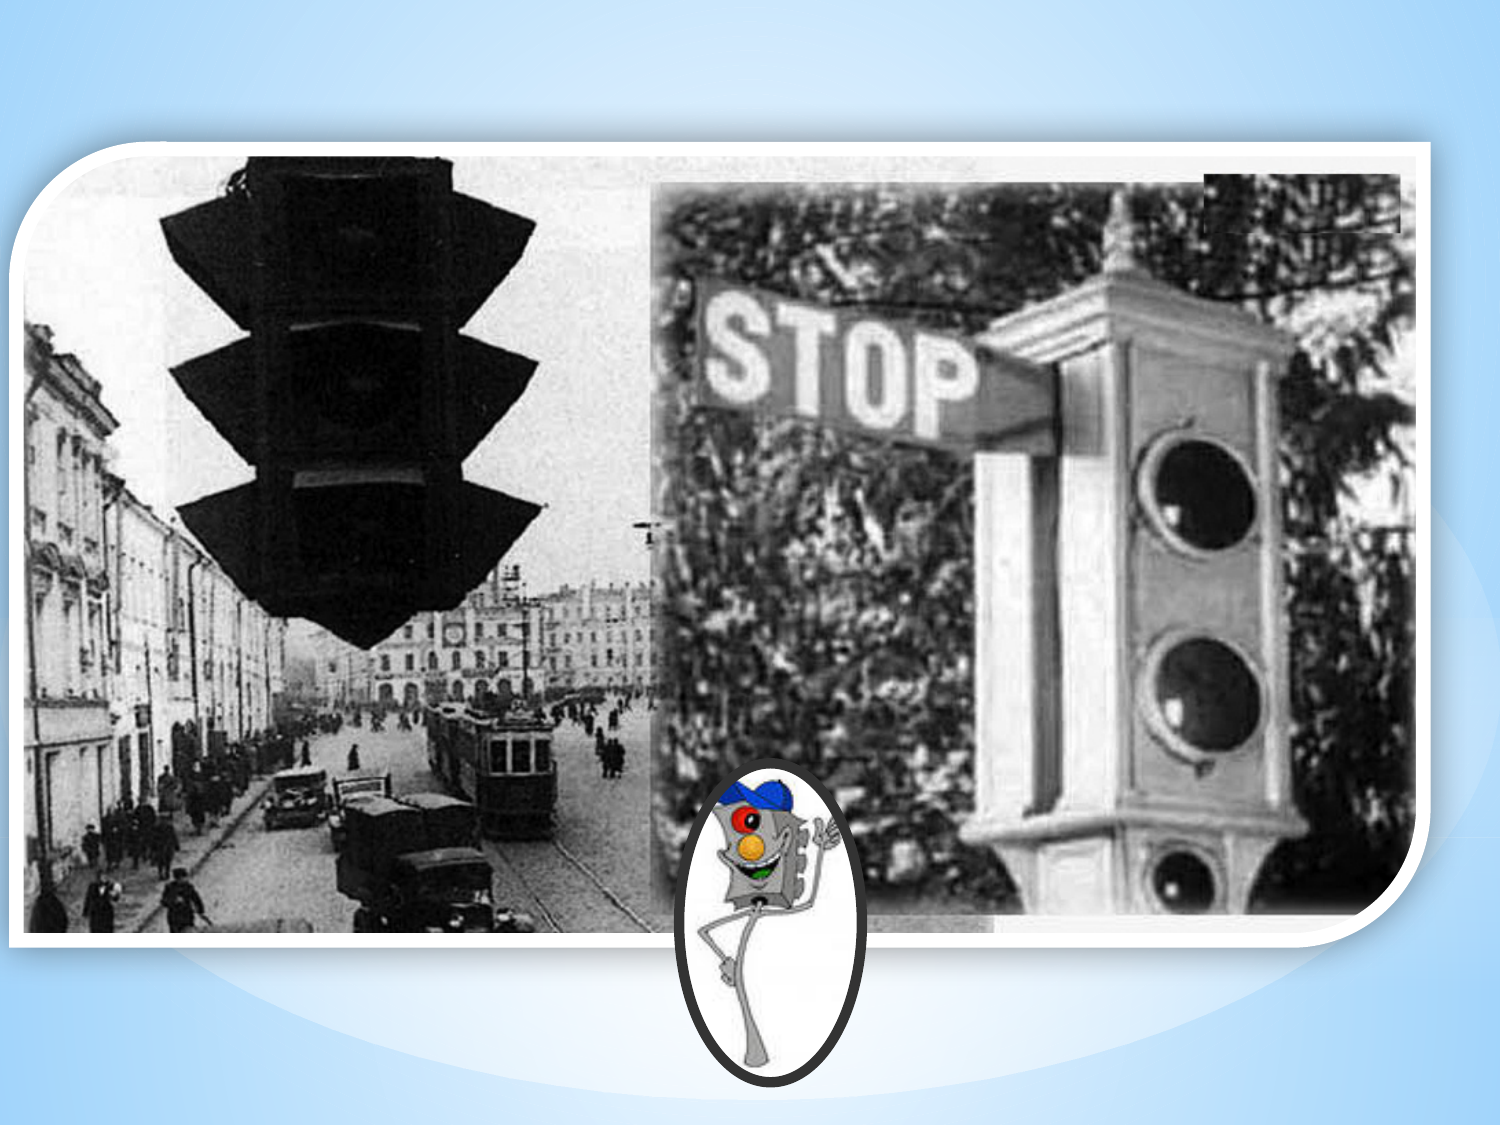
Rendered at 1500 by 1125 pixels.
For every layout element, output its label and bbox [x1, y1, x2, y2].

picture [16, 148, 1424, 1083]
